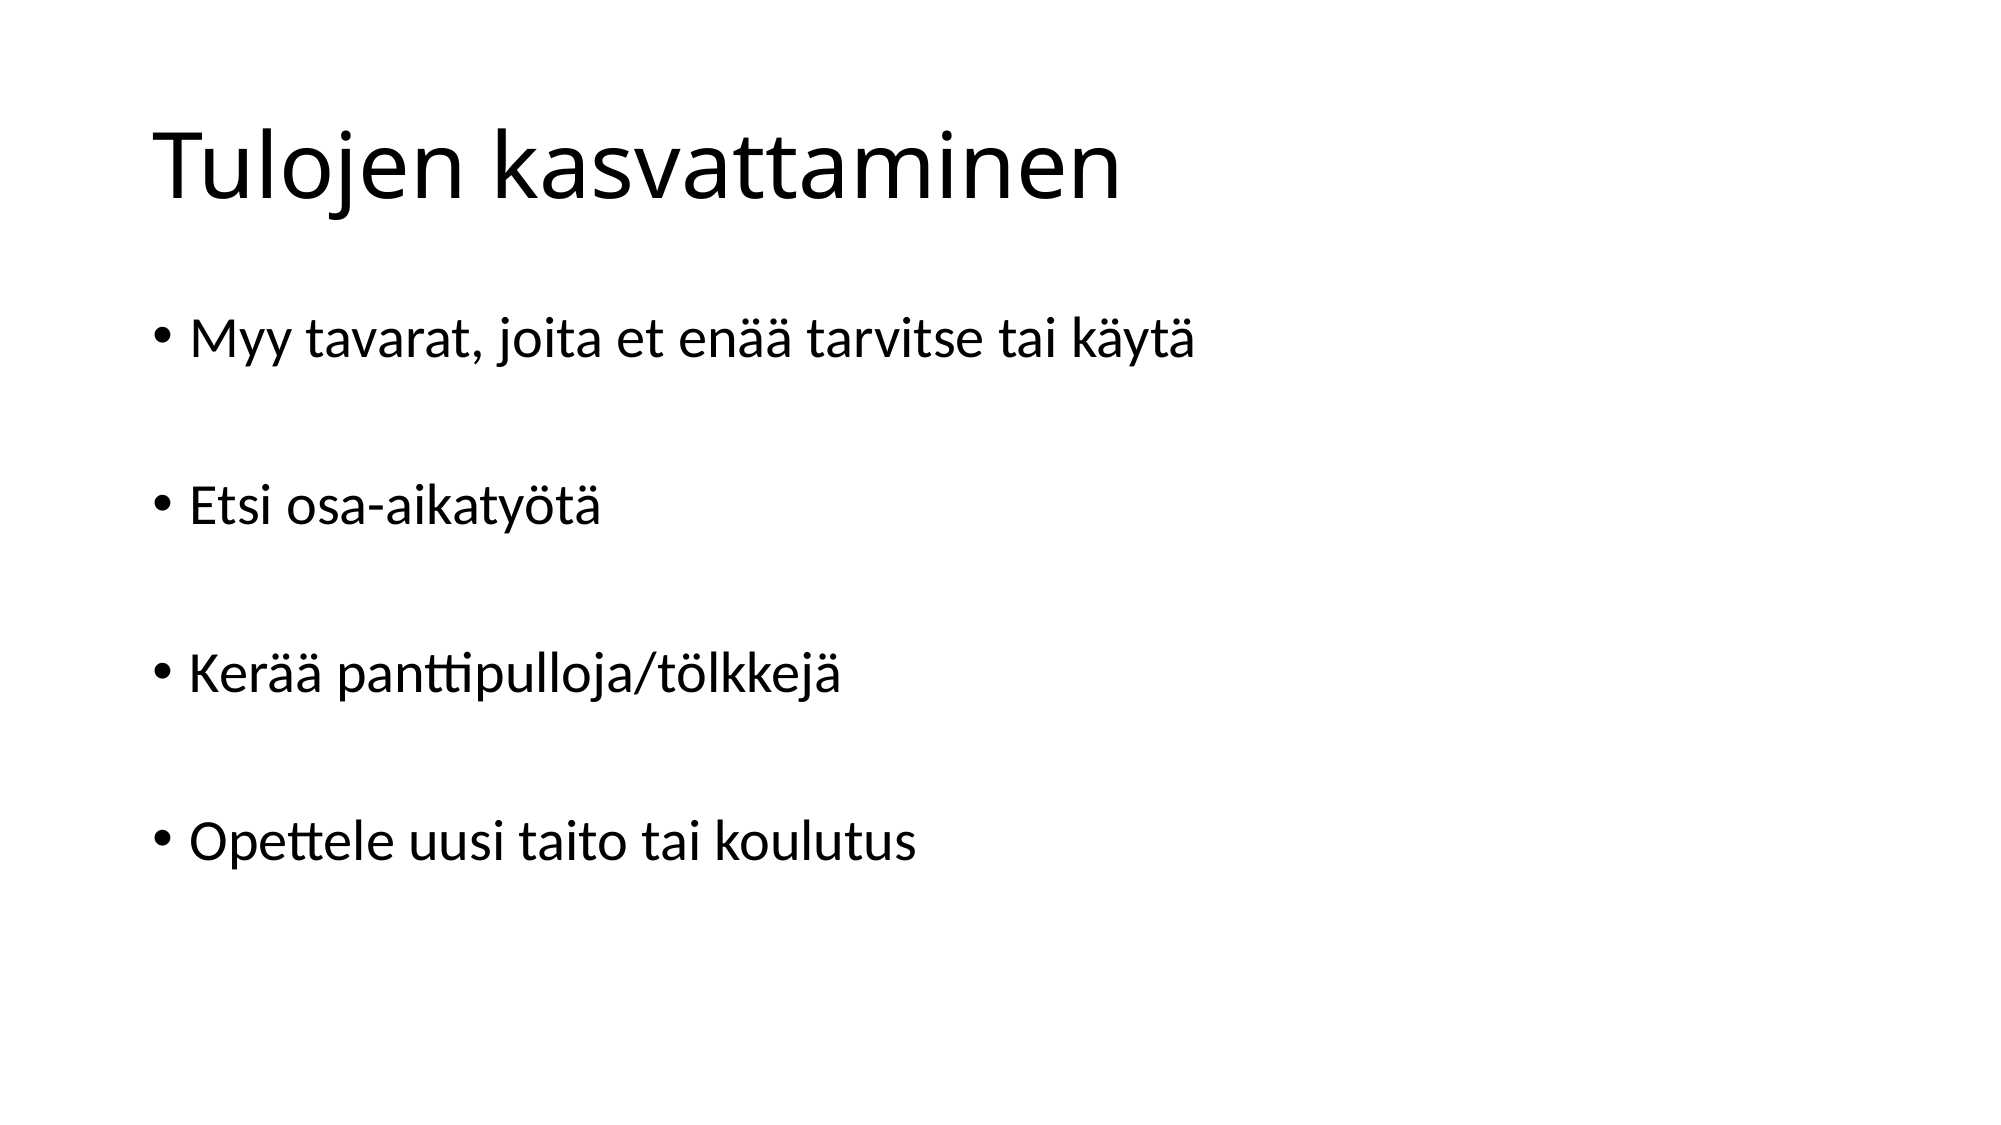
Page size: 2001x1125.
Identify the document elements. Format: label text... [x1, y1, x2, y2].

list Myy tavarat, joita et enää tarvitse tai käytä Etsi osa-aikatyötä Kerää panttipulloja/tölkkejä Opettele uusi taito tai koulutus [137, 299, 1863, 1014]
title Tulojen kasvattaminen [137, 59, 1863, 278]
